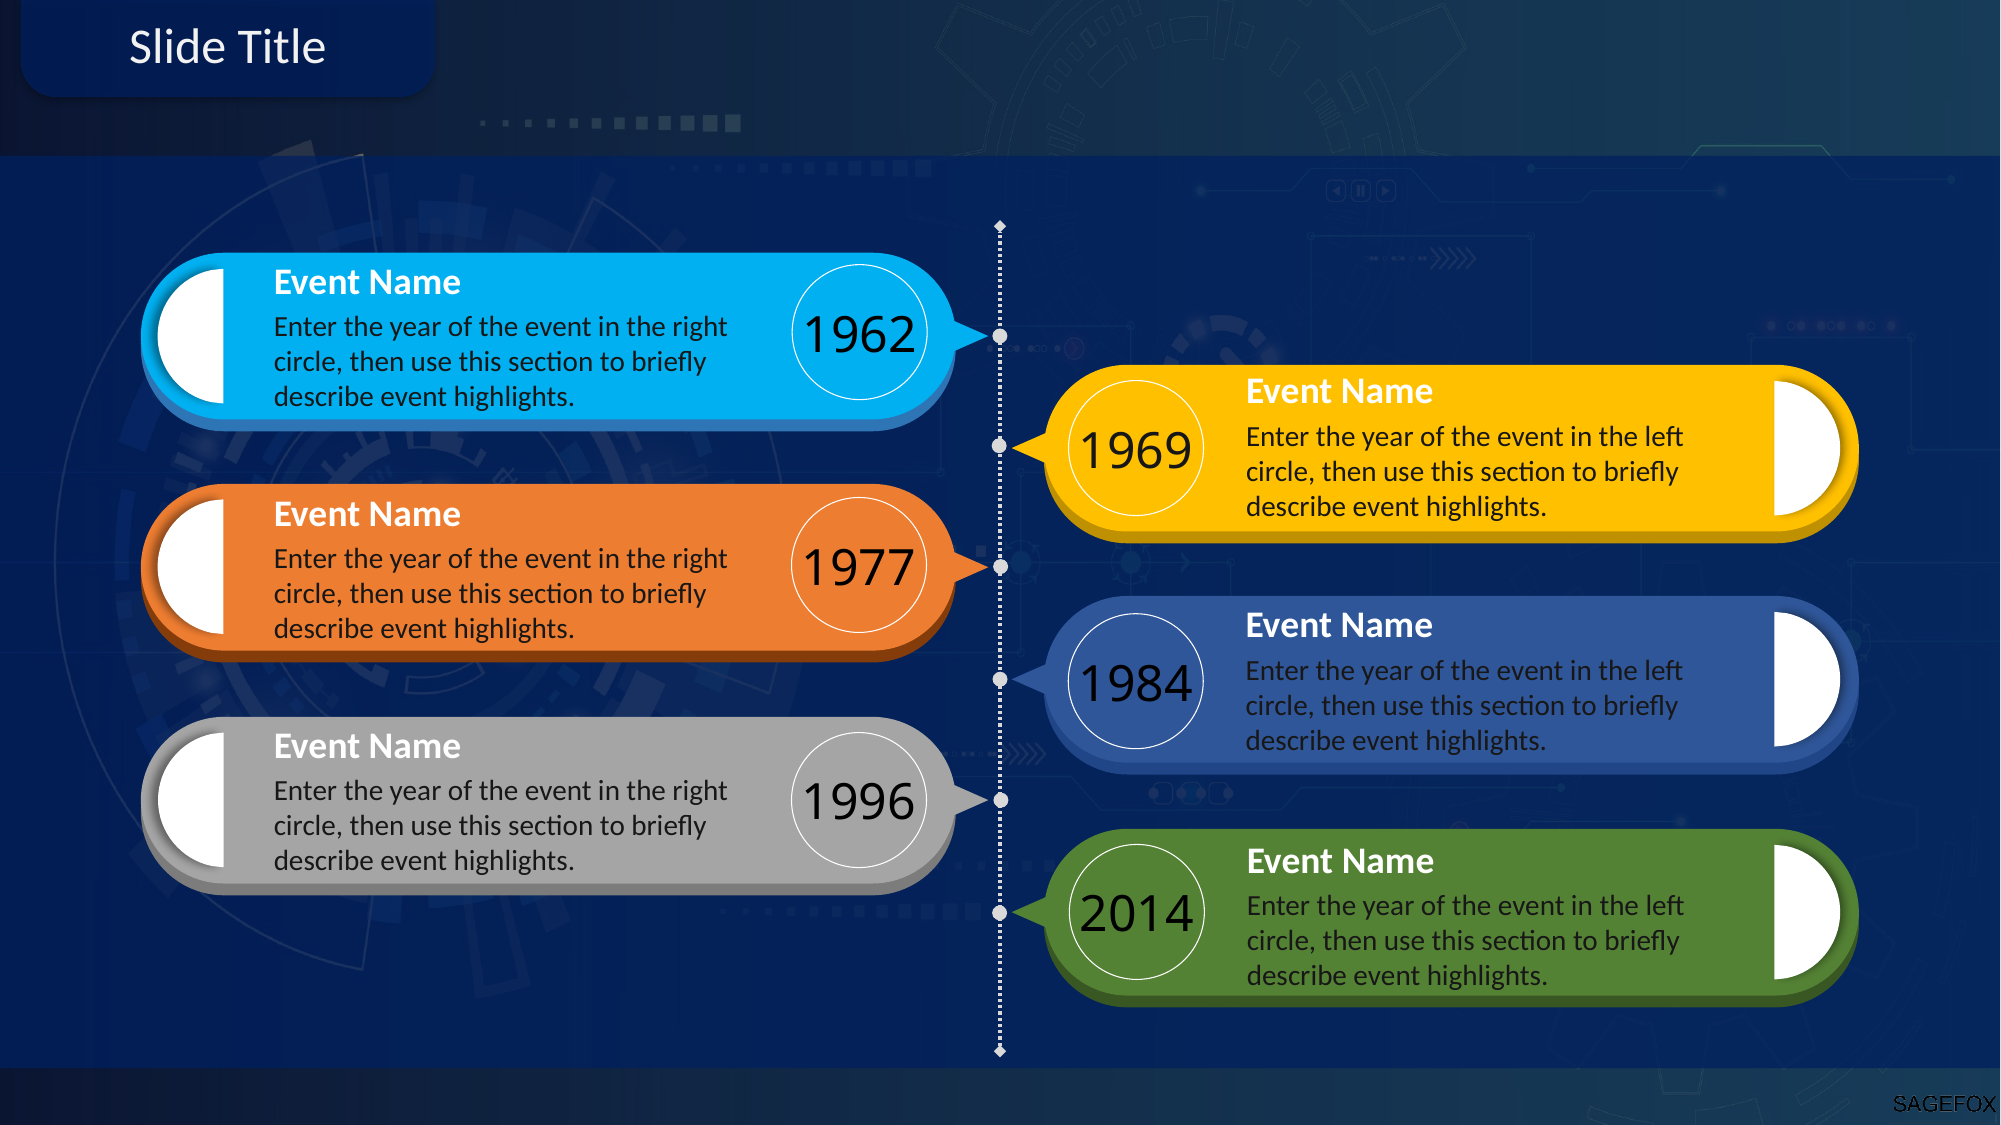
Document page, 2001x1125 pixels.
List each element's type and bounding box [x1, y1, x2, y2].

text_box [1011, 364, 1859, 544]
text_box [1011, 595, 1859, 775]
text_box [991, 226, 1009, 1052]
text_box [1011, 828, 1859, 1008]
text_box [140, 252, 989, 432]
text_box [0, 155, 2000, 1069]
text_box [140, 483, 989, 663]
text_box [140, 716, 989, 896]
text_box [20, 0, 436, 98]
picture [0, 0, 2001, 1125]
